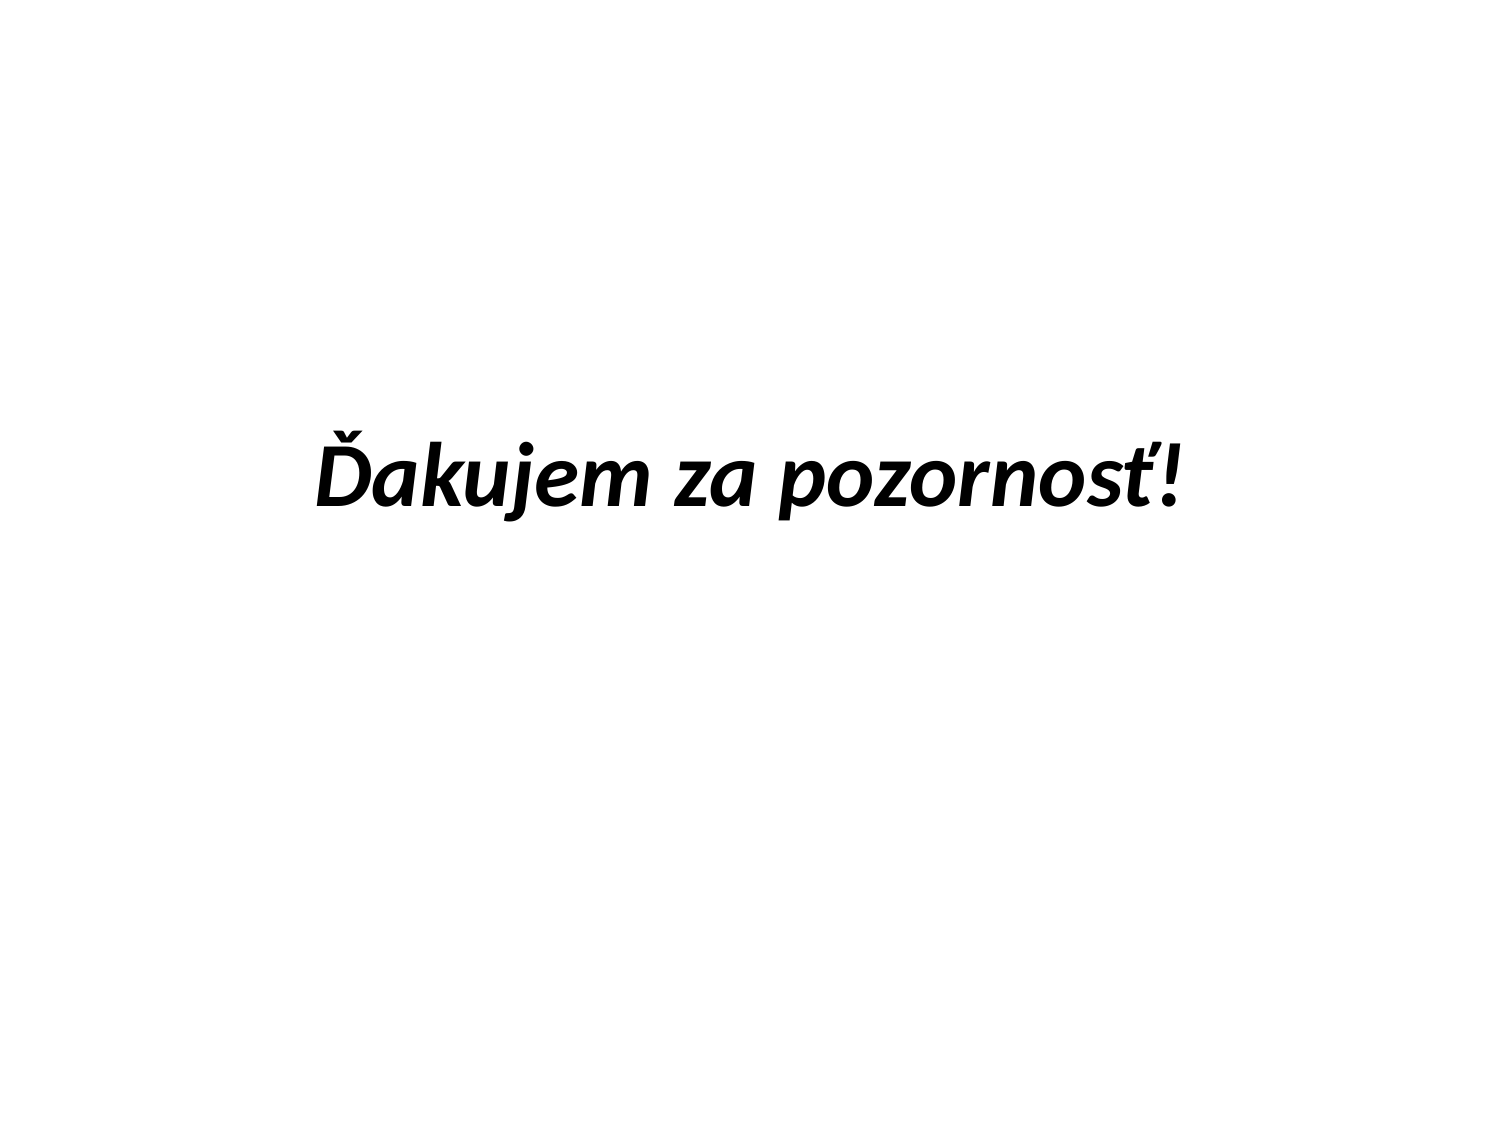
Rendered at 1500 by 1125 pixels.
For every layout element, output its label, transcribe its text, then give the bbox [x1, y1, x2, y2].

title Ďakujem za pozornosť! [112, 349, 1388, 591]
